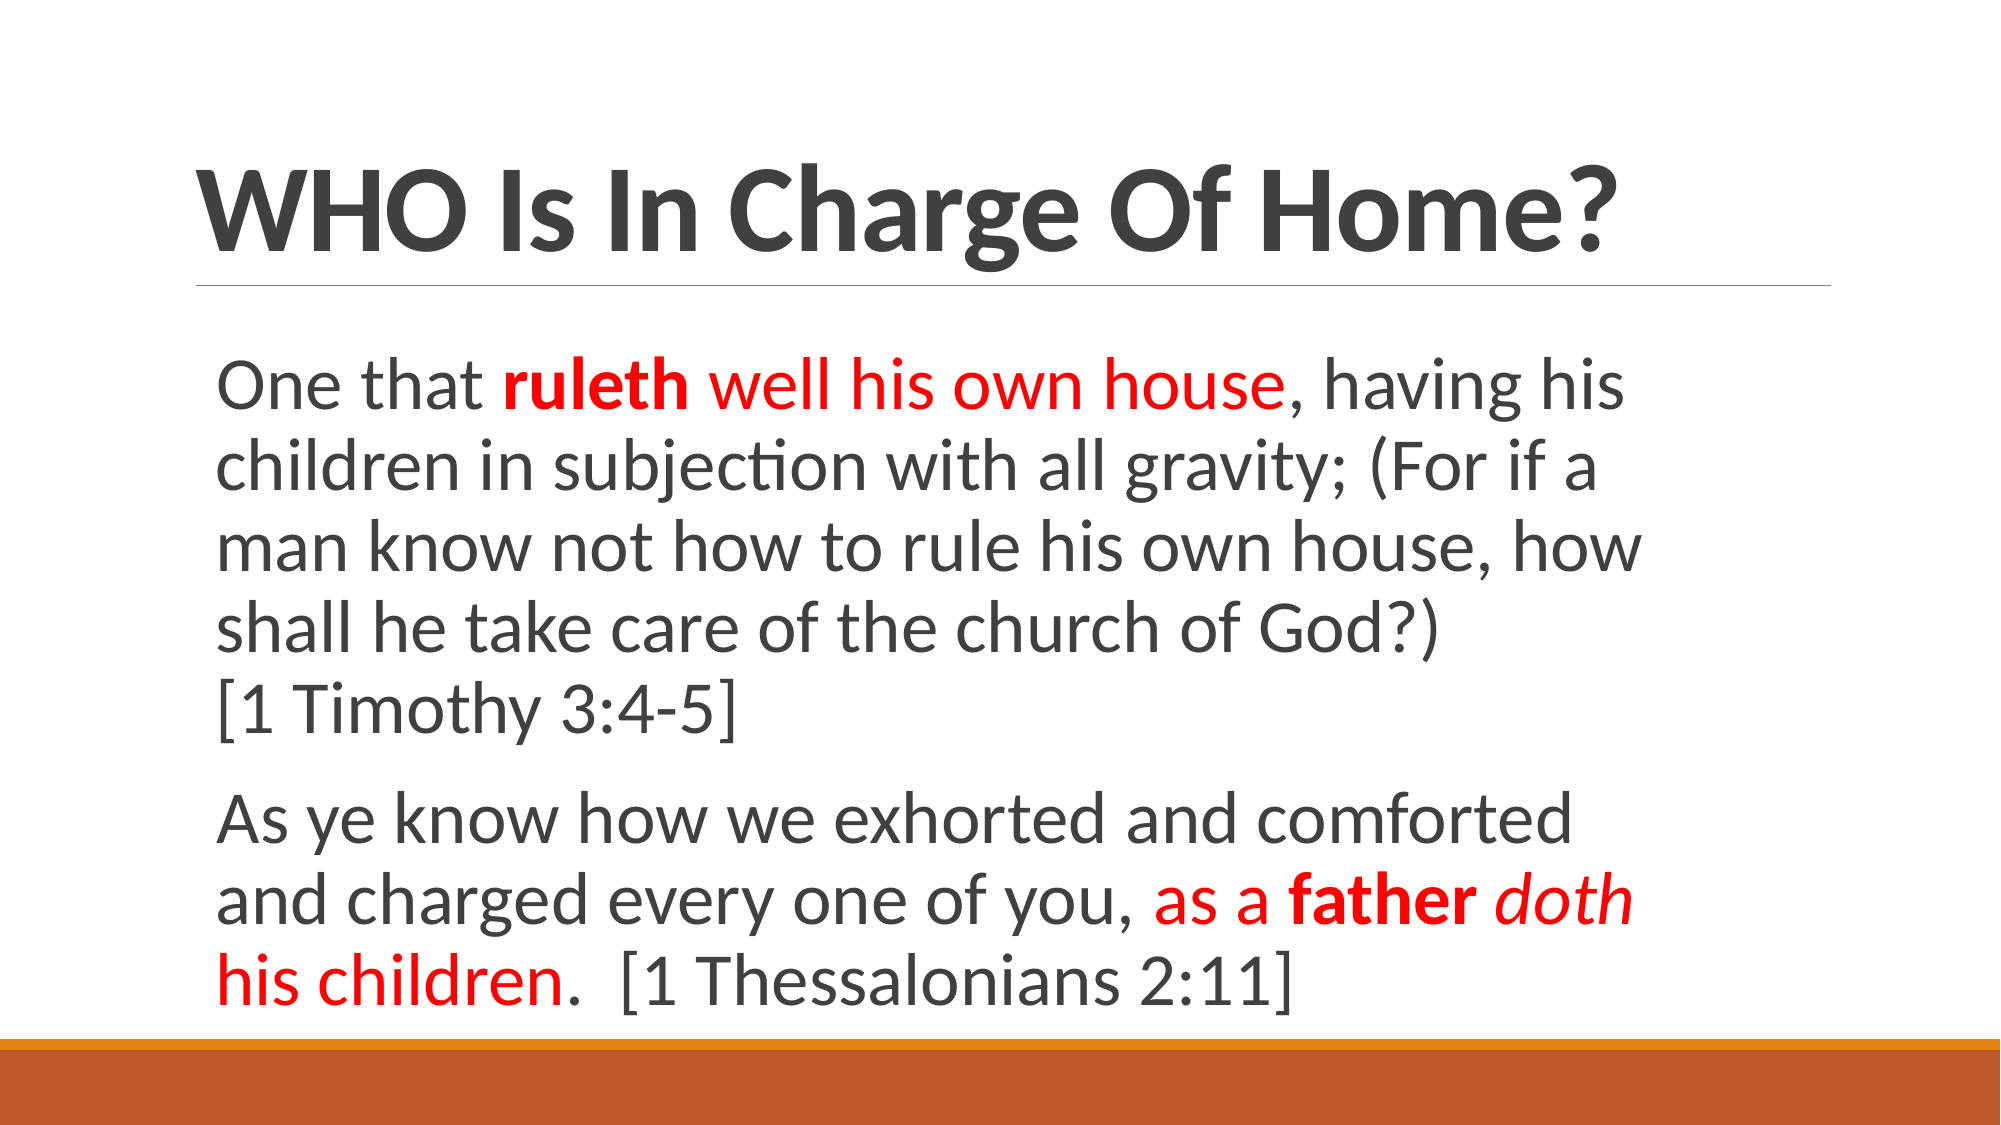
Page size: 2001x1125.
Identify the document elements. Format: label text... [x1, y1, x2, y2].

list One that ruleth well his own house, having his children in subjection with all gravity; (For if a man know not how to rule his own house, how shall he take care of the church of God?) [1 Timothy 3:4-5] As ye know how we exhorted and comforted and charged every one of you, as a father doth his children. [1 Thessalonians 2:11] [200, 337, 1650, 1038]
title WHO Is In Charge Of Home? [180, 47, 1830, 285]
